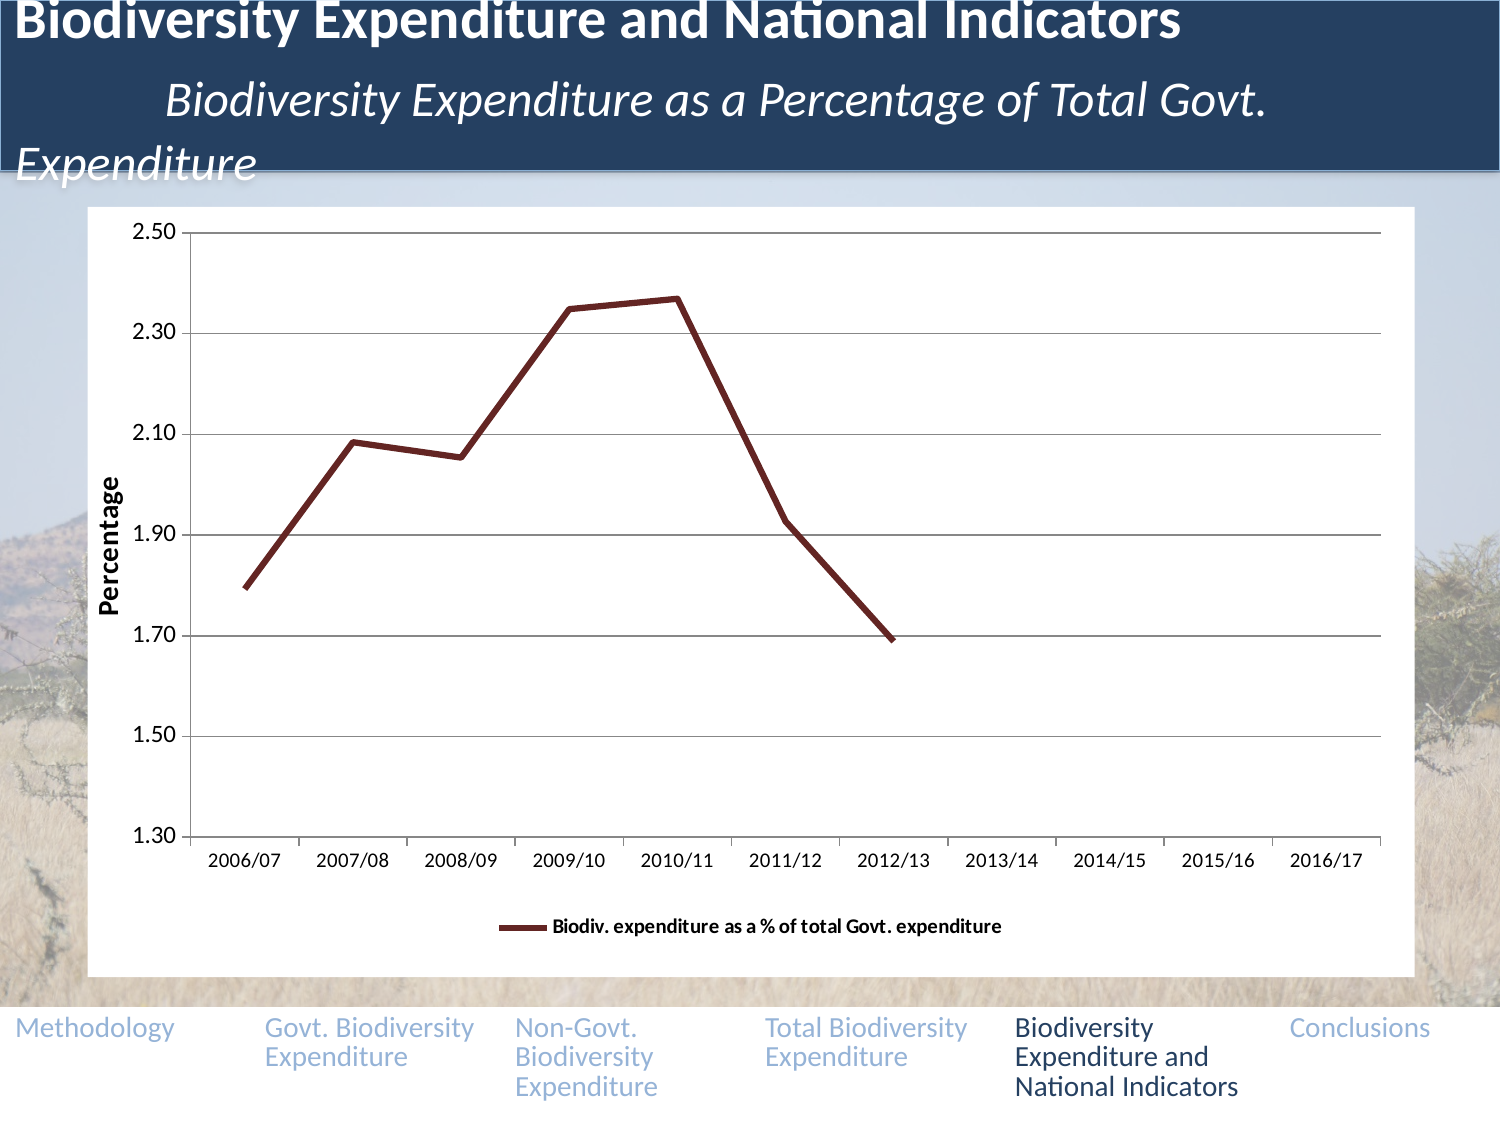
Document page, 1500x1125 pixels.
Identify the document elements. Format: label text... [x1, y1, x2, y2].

table_header Methodology [1, 1024, 249, 1110]
table_header Total Biodiversity Expenditure [751, 1024, 999, 1110]
table_header Conclusions [1276, 1023, 1499, 1110]
table_header Govt. Biodiversity Expenditure [251, 1024, 499, 1110]
table_header Biodiversity Expenditure and National Indicators [1001, 1024, 1274, 1110]
table_header Non-Govt. Biodiversity Expenditure [501, 1024, 749, 1110]
picture [0, 170, 1500, 1015]
chart [87, 206, 1415, 978]
text_box Biodiversity Expenditure and National Indicators Biodiversity Expenditure as a Percentage of Total Govt. Expenditure [0, 0, 1500, 170]
